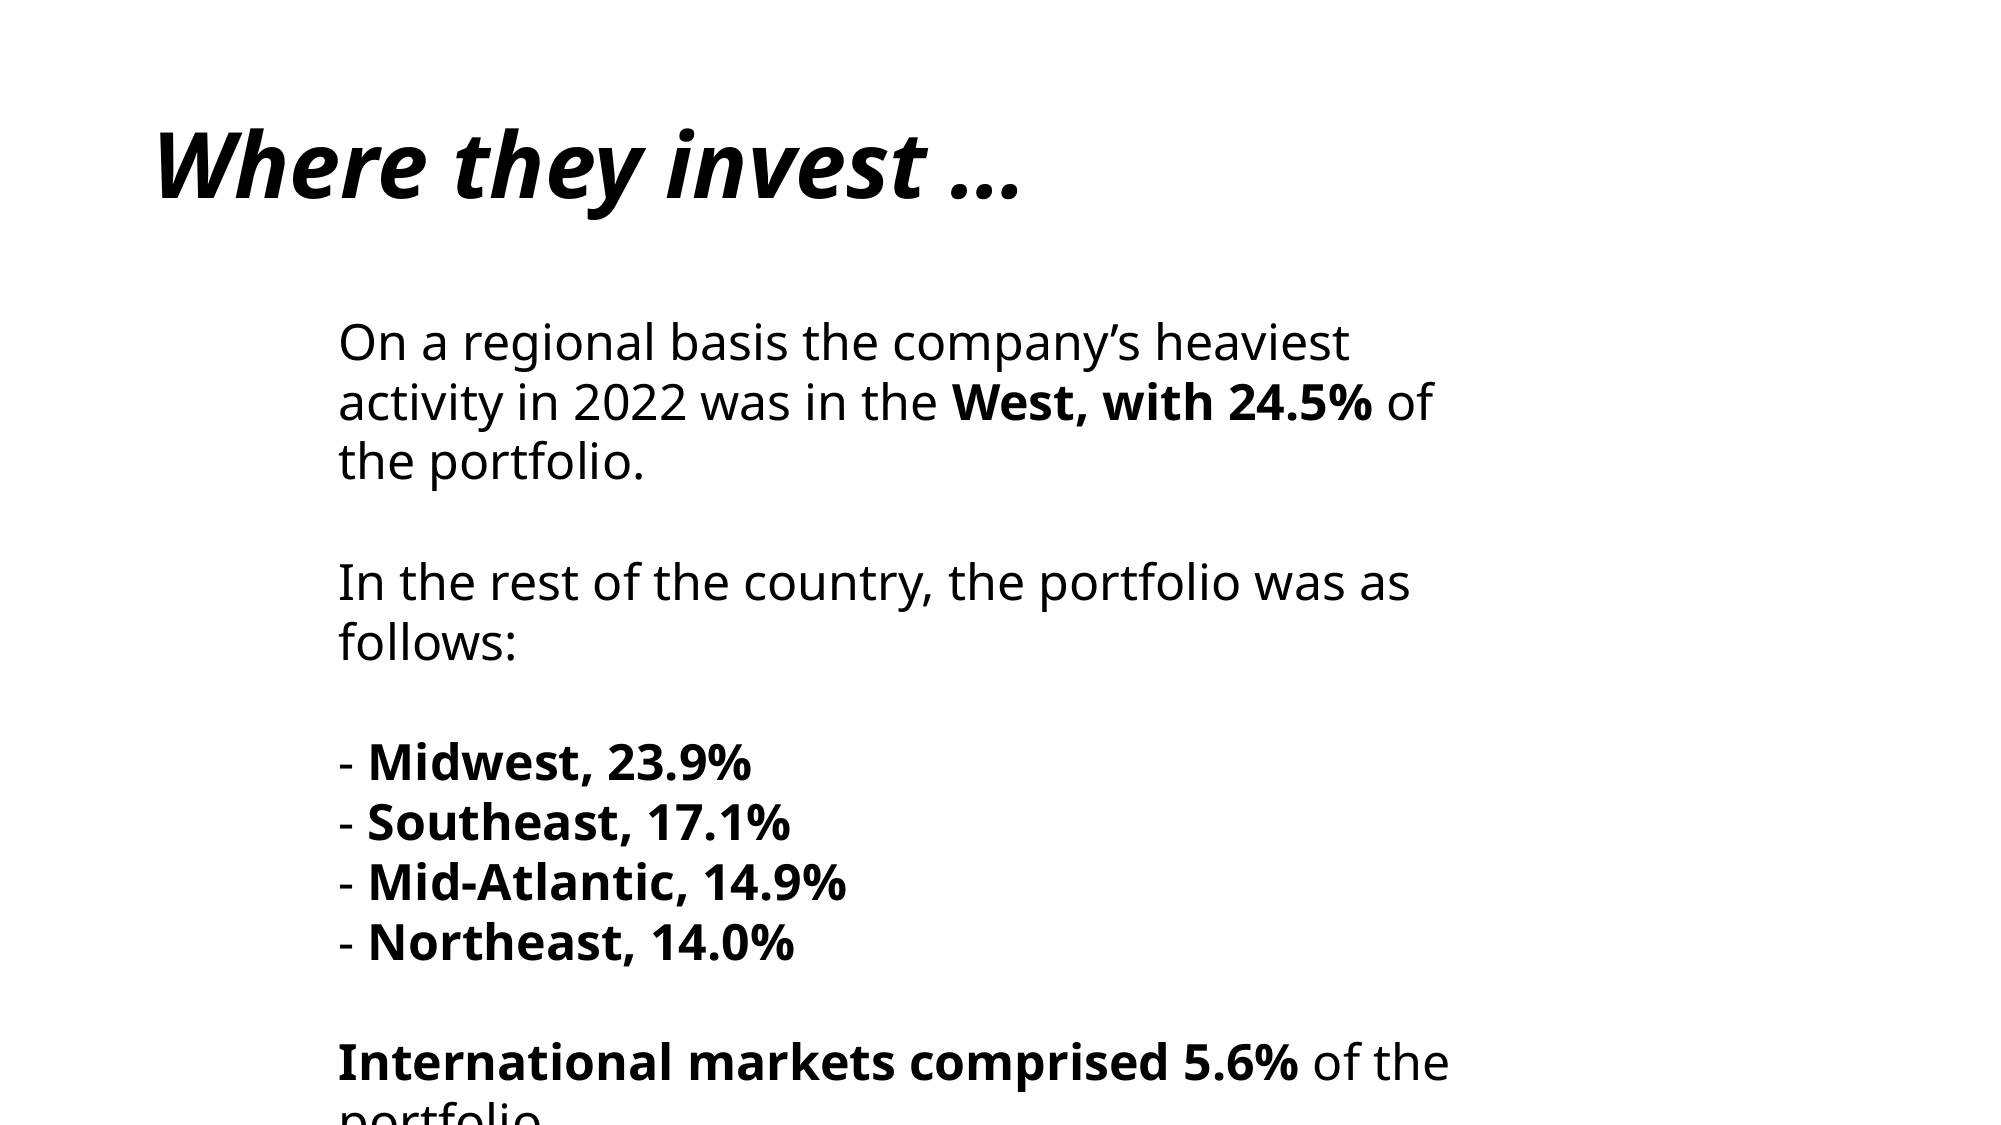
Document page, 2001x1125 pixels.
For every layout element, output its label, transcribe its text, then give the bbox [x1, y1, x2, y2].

title Where they invest … [137, 59, 1863, 278]
text_box On a regional basis the company’s heaviest activity in 2022 was in the West, with 24.5% of the portfolio. In the rest of the country, the portfolio was as follows: - Midwest, 23.9% - Southeast, 17.1% - Mid-Atlantic, 14.9% - Northeast, 14.0% International markets comprised 5.6% of the portfolio. [324, 302, 1503, 1125]
